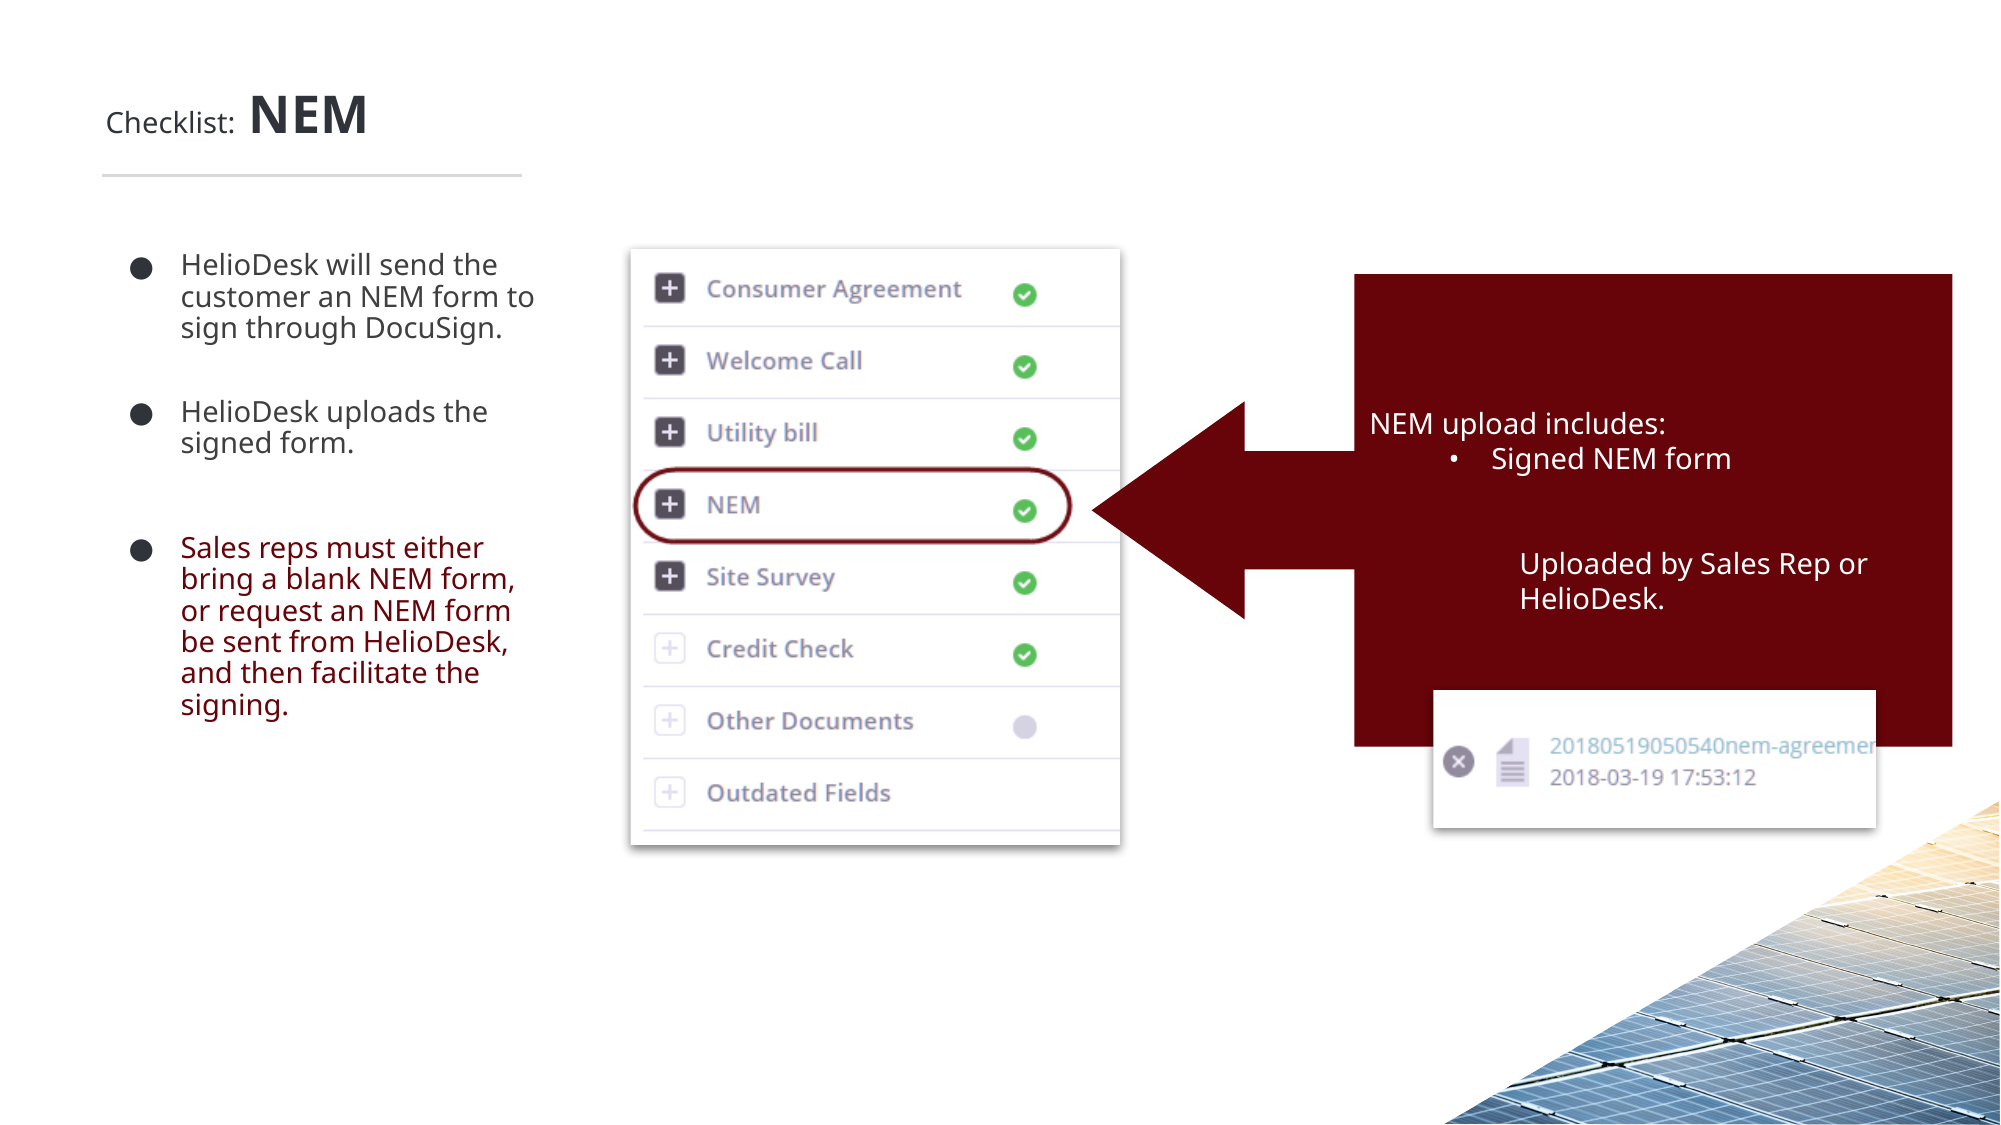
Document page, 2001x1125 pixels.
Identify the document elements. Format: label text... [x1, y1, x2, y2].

picture [630, 249, 1121, 845]
picture [1433, 690, 2000, 1125]
text_box NEM upload includes: Signed NEM form Uploaded by Sales Rep or HelioDesk. [1125, 274, 1953, 747]
text_box Checklist: NEM [90, 66, 728, 159]
text_box HelioDesk will send the customer an NEM form to sign through DocuSign. HelioDesk uploads the signed form. Sales reps must either bring a blank NEM form, or request an NEM form be sent from HelioDesk, and then facilitate the signing. [90, 235, 560, 737]
text_box [0, 0, 2000, 1125]
